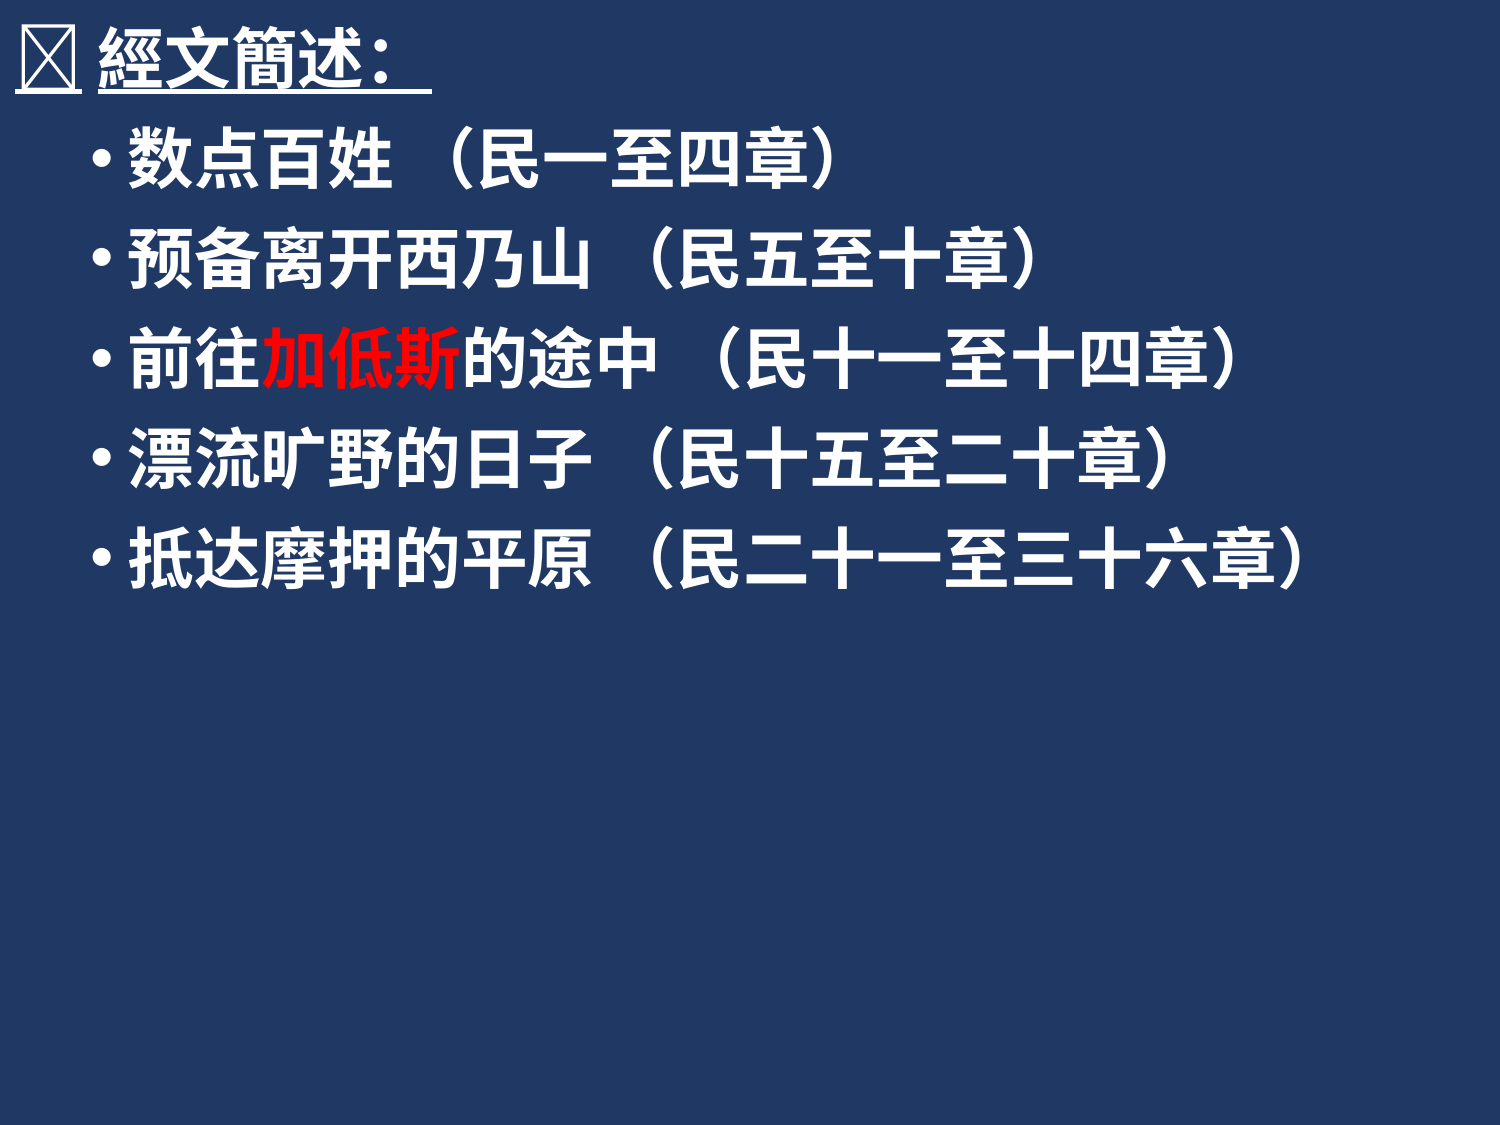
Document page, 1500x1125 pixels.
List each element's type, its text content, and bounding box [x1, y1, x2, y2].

list 經文簡述： 数点百姓 （民一至四章） 预备离开西乃山 （民五至十章） 前往加低斯的途中 （民十一至十四章） 漂流旷野的日子 （民十五至二十章） 抵达摩押的平原 （民二十一至三十六章） [0, 0, 1500, 1125]
